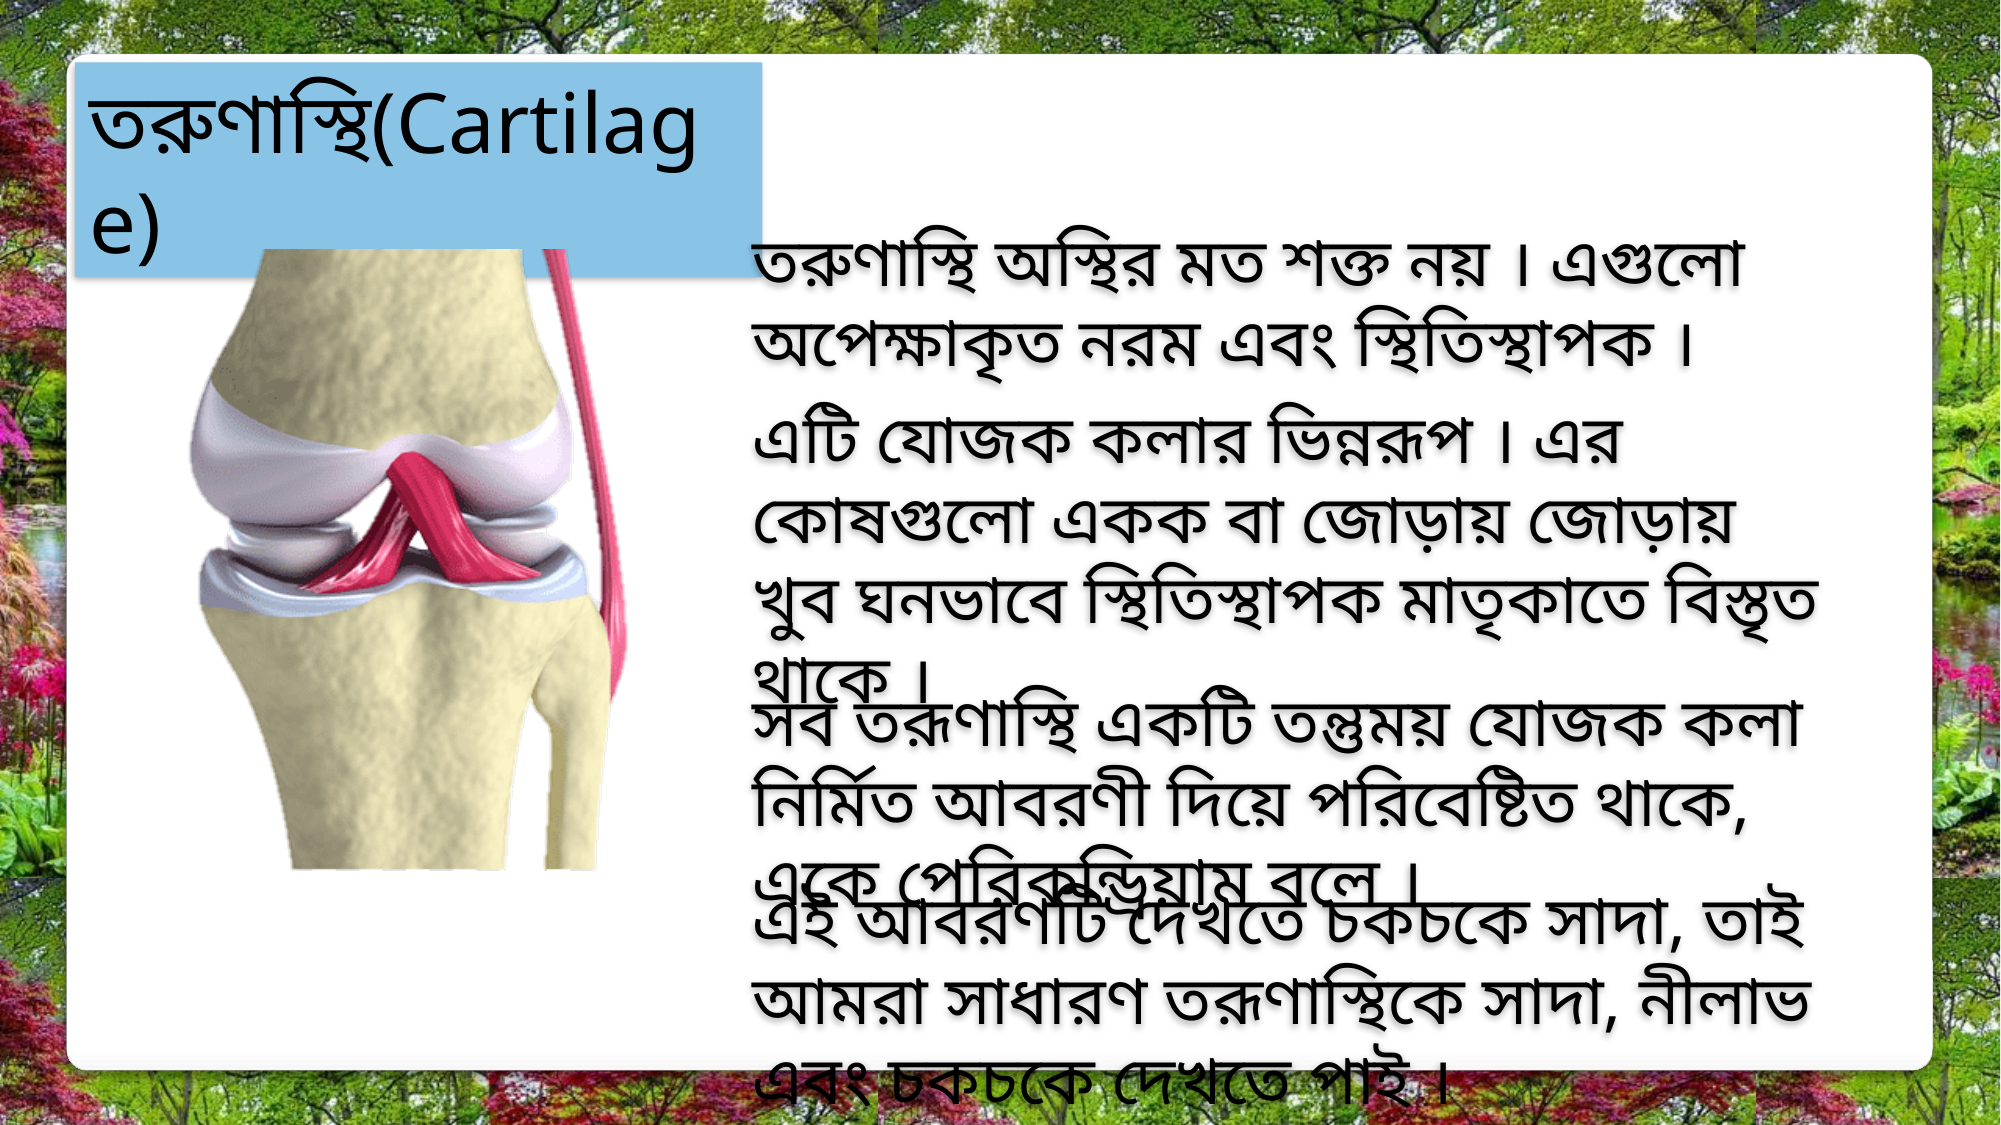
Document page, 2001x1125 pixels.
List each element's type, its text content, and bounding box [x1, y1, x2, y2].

text_box এটি যোজক কলার ভিন্নরূপ । এর কোষগুলো একক বা জোড়ায় জোড়ায় খুব ঘনভাবে স্থিতিস্থাপক মাতৃকাতে বিস্তৃত থাকে । [738, 389, 1851, 671]
text_box তরুণাস্থি অস্থির মত শক্ত নয় । এগুলো অপেক্ষাকৃত নরম এবং স্থিতিস্থাপক । [737, 212, 1888, 388]
picture [0, 0, 2001, 1125]
text_box এই আবরণটি দেখতে চকচকে সাদা, তাই আমরা সাধারণ তরূণাস্থিকে সাদা, নীলাভ এবং চকচকে দেখতে পাই । [737, 870, 1913, 1125]
picture [124, 249, 673, 871]
text_box তরুণাস্থি(Cartilage) [74, 62, 763, 278]
text_box সব তরূণাস্থি একটি তন্তুময় যোজক কলা নির্মিত আবরণী দিয়ে পরিবেষ্টিত থাকে, একে পেরিকন্ড্রিয়াম বলে । [737, 671, 1888, 870]
